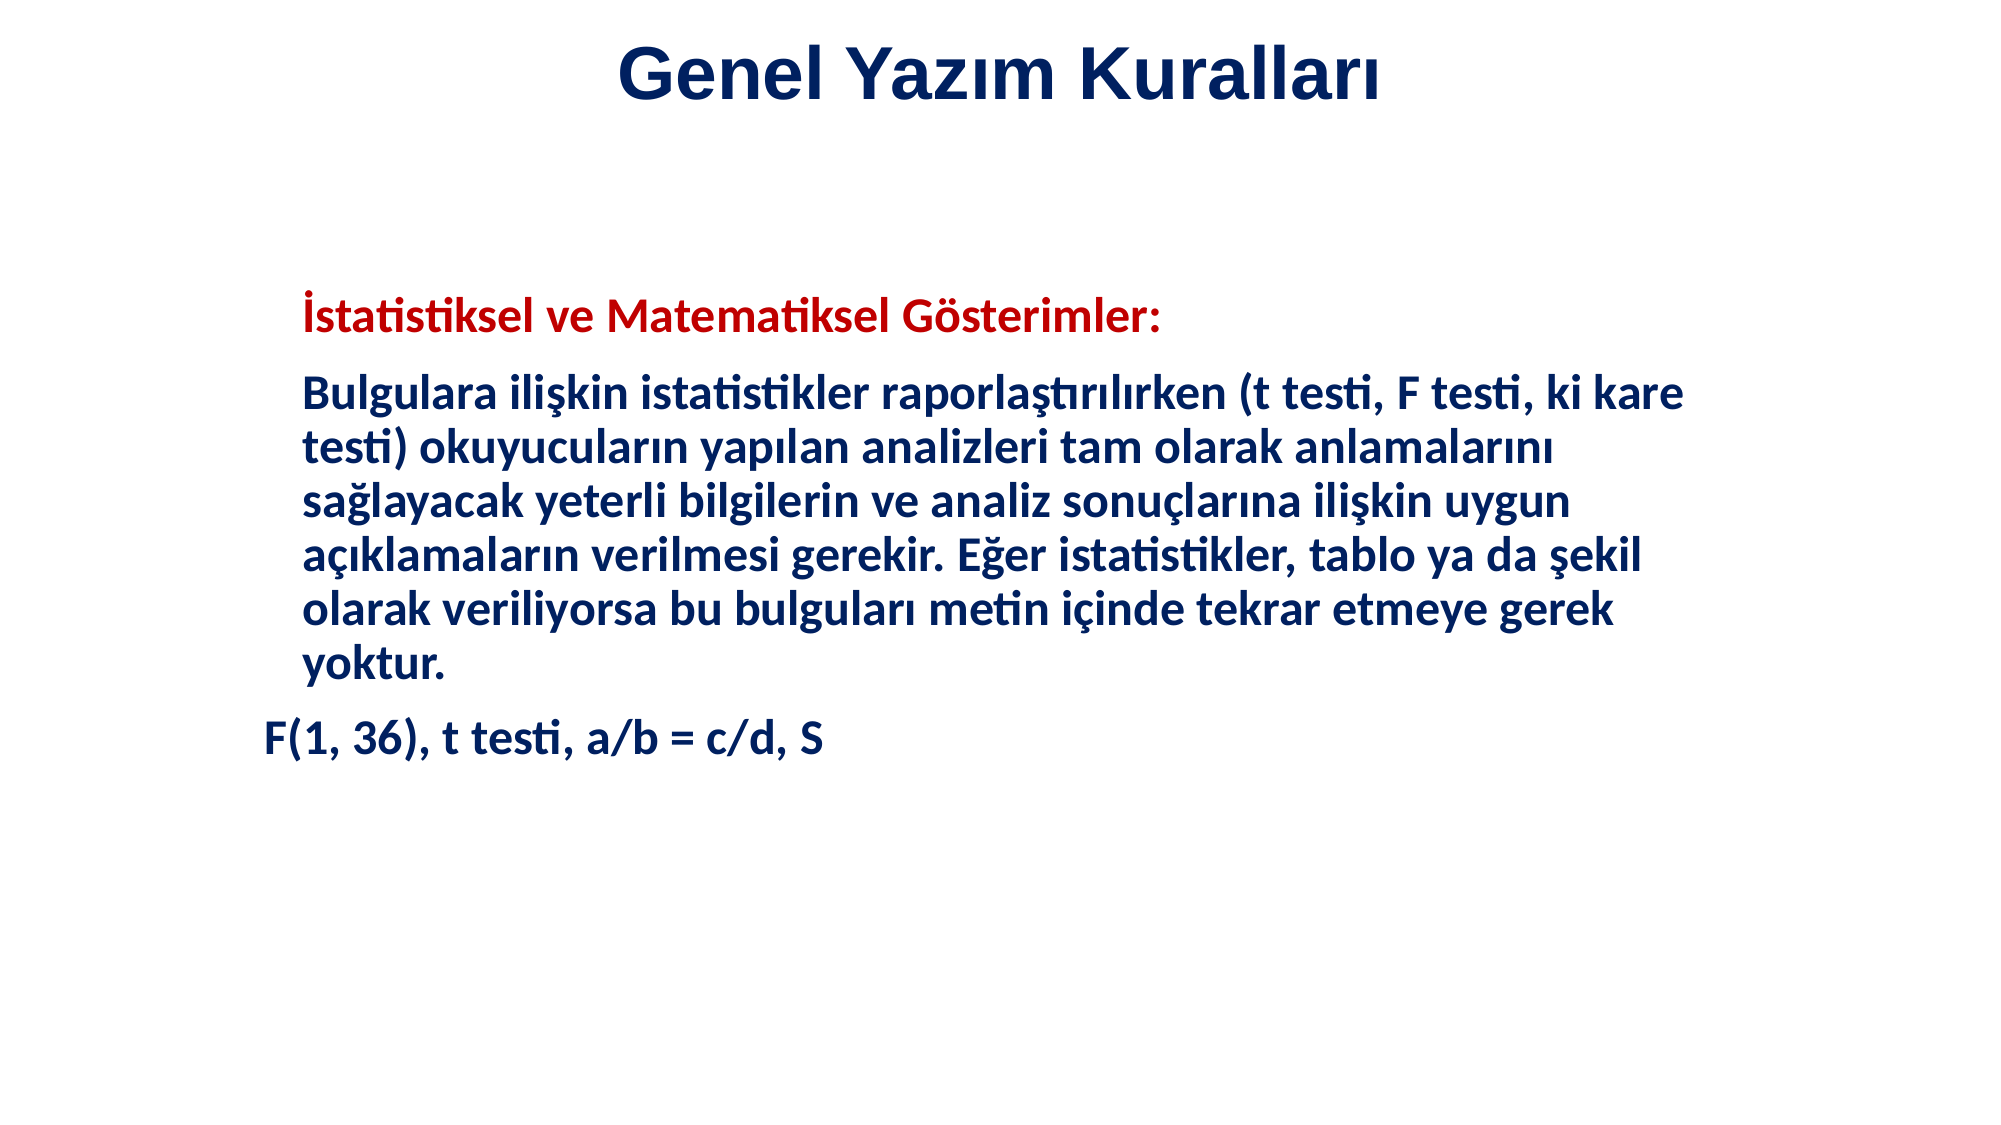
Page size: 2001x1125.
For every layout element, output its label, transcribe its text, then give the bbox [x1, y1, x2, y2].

title Genel Yazım Kuralları [249, 0, 1750, 150]
list İstatistiksel ve Matematiksel Gösterimler: Bulgulara ilişkin istatistikler raporlaştırılırken (t testi, F testi, ki kare testi) okuyucuların yapılan analizleri tam olarak anlamalarını sağlayacak yeterli bilgilerin ve analiz sonuçlarına ilişkin uygun açıklamaların verilmesi gerekir. Eğer istatistikler, tablo ya da şekil olarak veriliyorsa bu bulguları metin içinde tekrar etmeye gerek yoktur. F(1, 36), t testi, a/b = c/d, S [249, 275, 1750, 1075]
